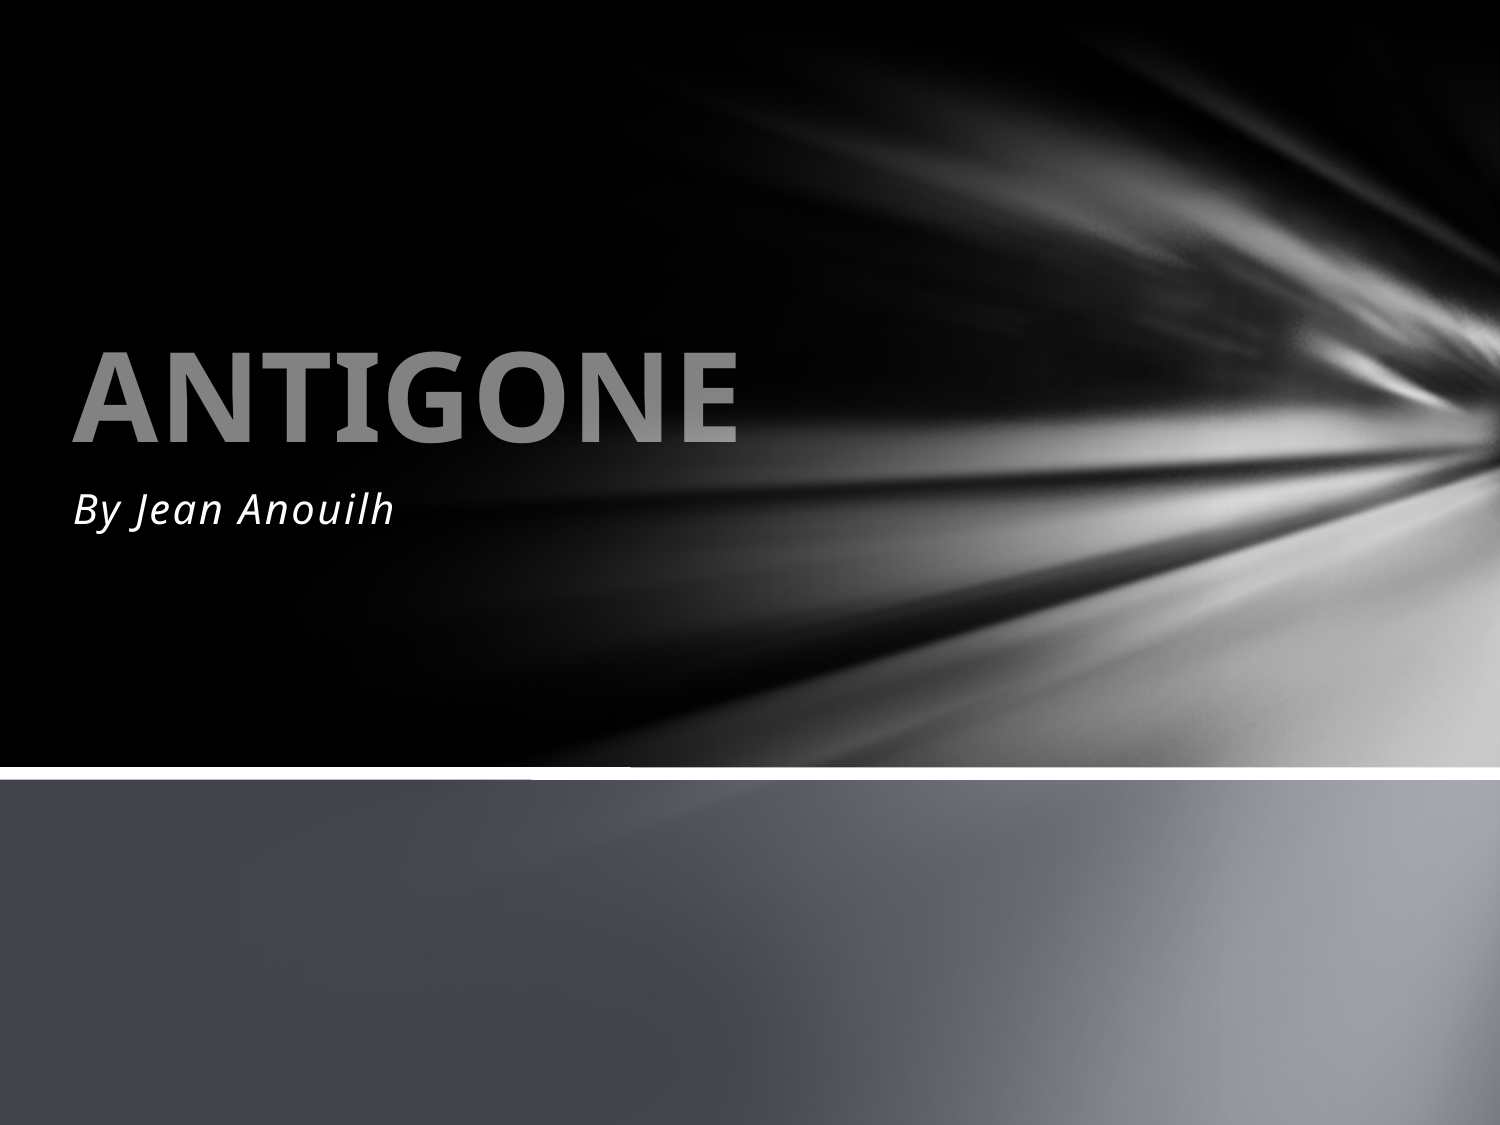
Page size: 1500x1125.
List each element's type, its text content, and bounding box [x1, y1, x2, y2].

title ANTIGONE [57, 75, 1318, 475]
subtitle By Jean Anouilh [57, 475, 808, 700]
